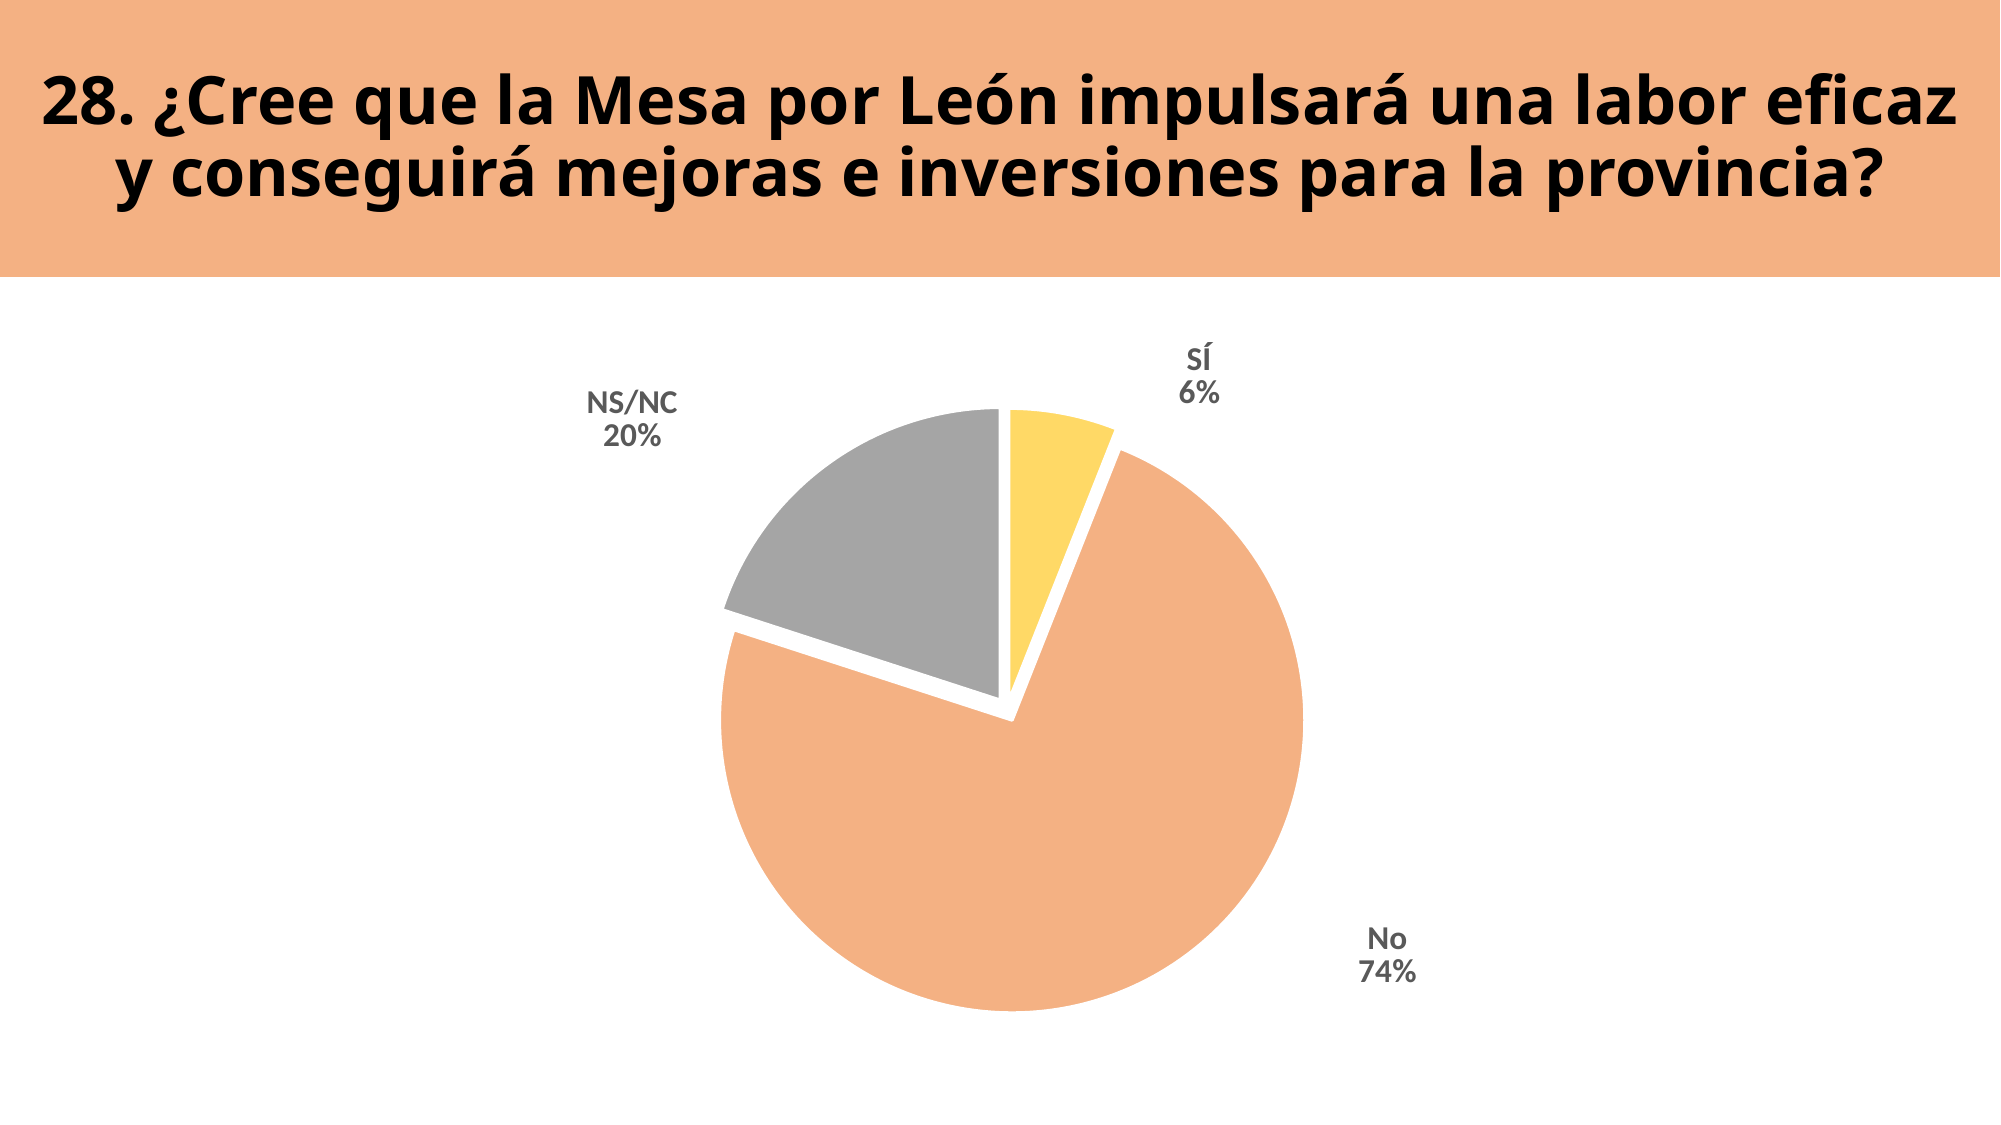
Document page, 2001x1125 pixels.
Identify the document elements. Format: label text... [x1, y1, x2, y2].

chart [229, 61, 1771, 1105]
text_box 28. ¿Cree que la Mesa por León impulsará una labor eficaz y conseguirá mejoras e inversiones para la provincia? [0, 0, 2000, 277]
